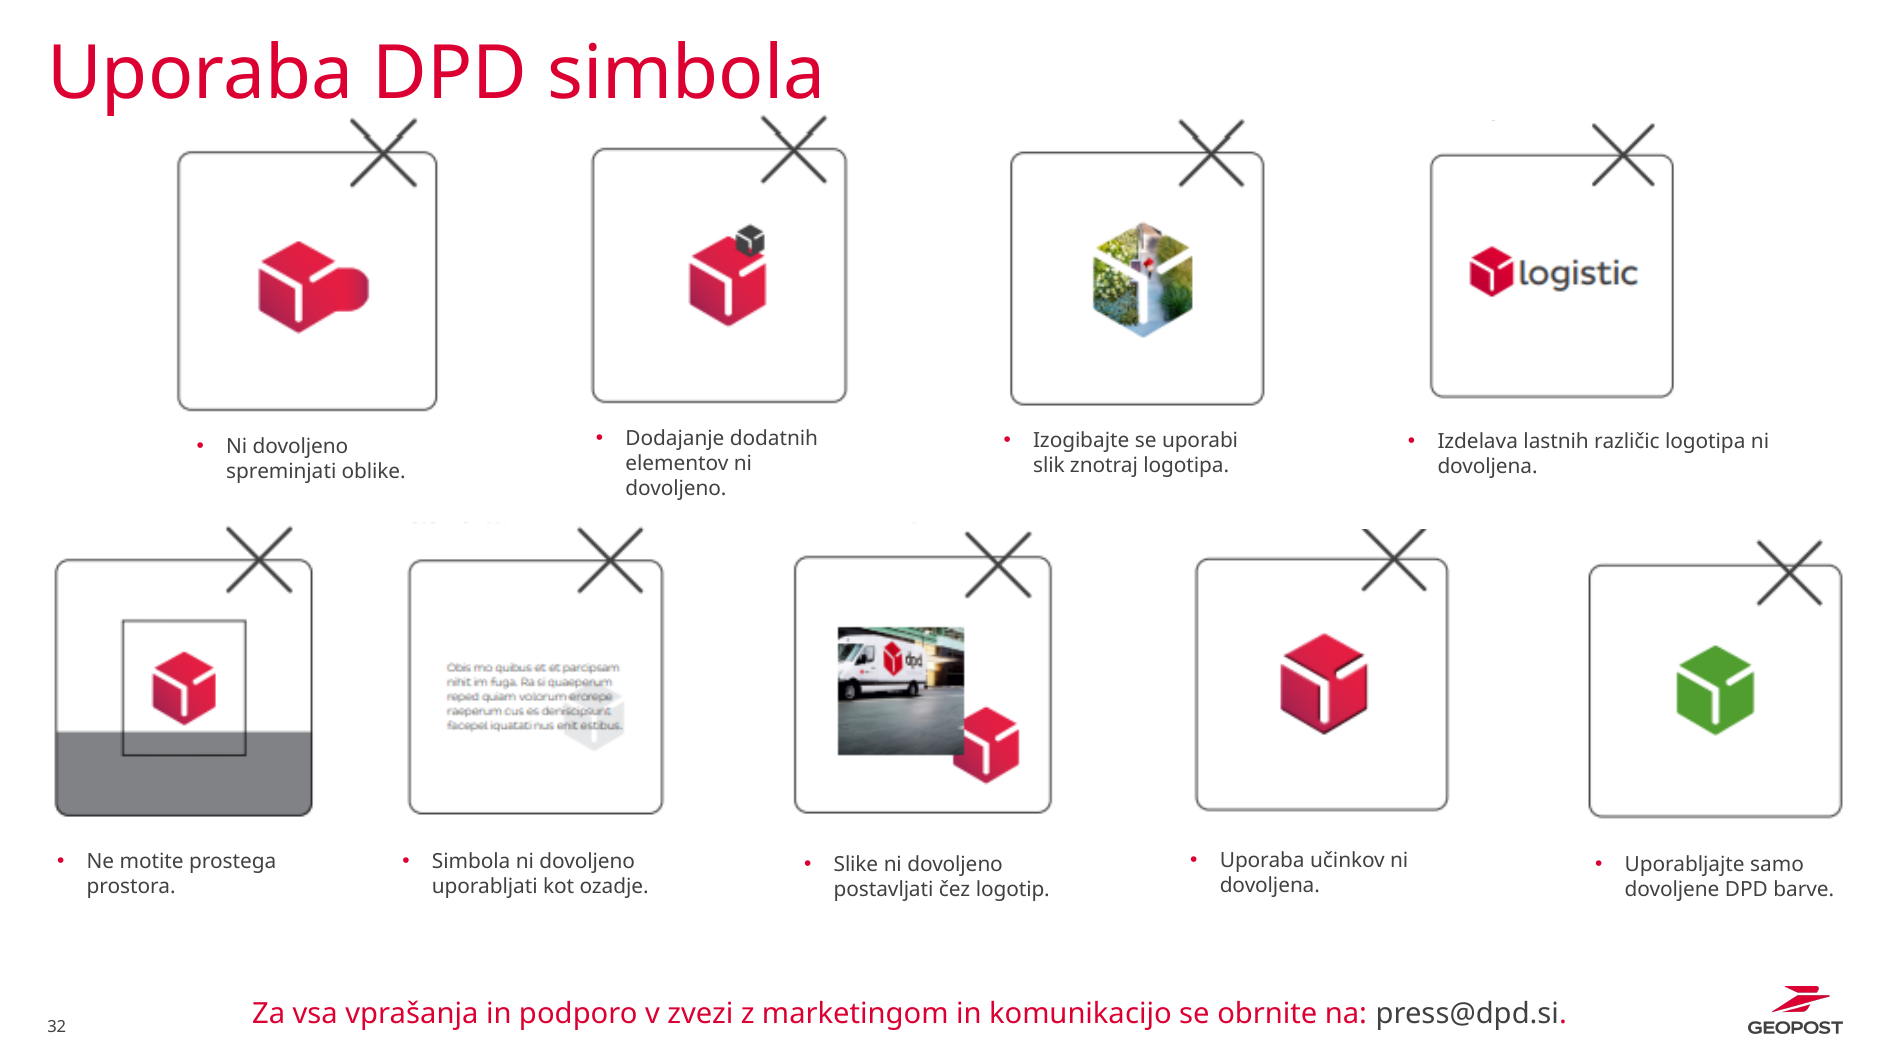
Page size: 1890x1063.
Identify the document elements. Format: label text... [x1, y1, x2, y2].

text_box Ni dovoljeno spreminjati oblike. [196, 432, 459, 466]
text_box Izogibajte se uporabi slik znotraj logotipa. [1003, 426, 1266, 460]
picture [1413, 120, 1694, 411]
text_box Simbola ni dovoljeno uporabljati kot ozadje. [402, 847, 664, 881]
picture [782, 522, 1087, 816]
picture [1748, 986, 1843, 1034]
text_box Slike ni dovoljeno postavljati čez logotip. [804, 850, 1066, 885]
text_box Za vsa vprašanja in podporo v zvezi z marketingom in komunikacijo se obrnite na: press@dpd.si. [237, 983, 1690, 1042]
picture [152, 112, 450, 426]
picture [990, 103, 1299, 421]
picture [1184, 529, 1458, 824]
text_box Ne motite prostega prostora. [57, 847, 319, 881]
text_box Uporabljajte samo dovoljene DPD barve. [1595, 850, 1857, 885]
text_box Uporaba DPD simbola [47, 23, 1820, 119]
picture [578, 104, 858, 410]
text_box Izdelava lastnih različic logotipa ni dovoljena. [1393, 420, 1844, 485]
text_box Uporaba učinkov ni dovoljena. [1190, 847, 1452, 881]
text_box Dodajanje dodatnih elementov ni dovoljeno. [595, 425, 858, 459]
slide_number 32 [47, 1009, 95, 1040]
picture [393, 522, 673, 831]
picture [1581, 537, 1856, 831]
picture [25, 517, 323, 830]
